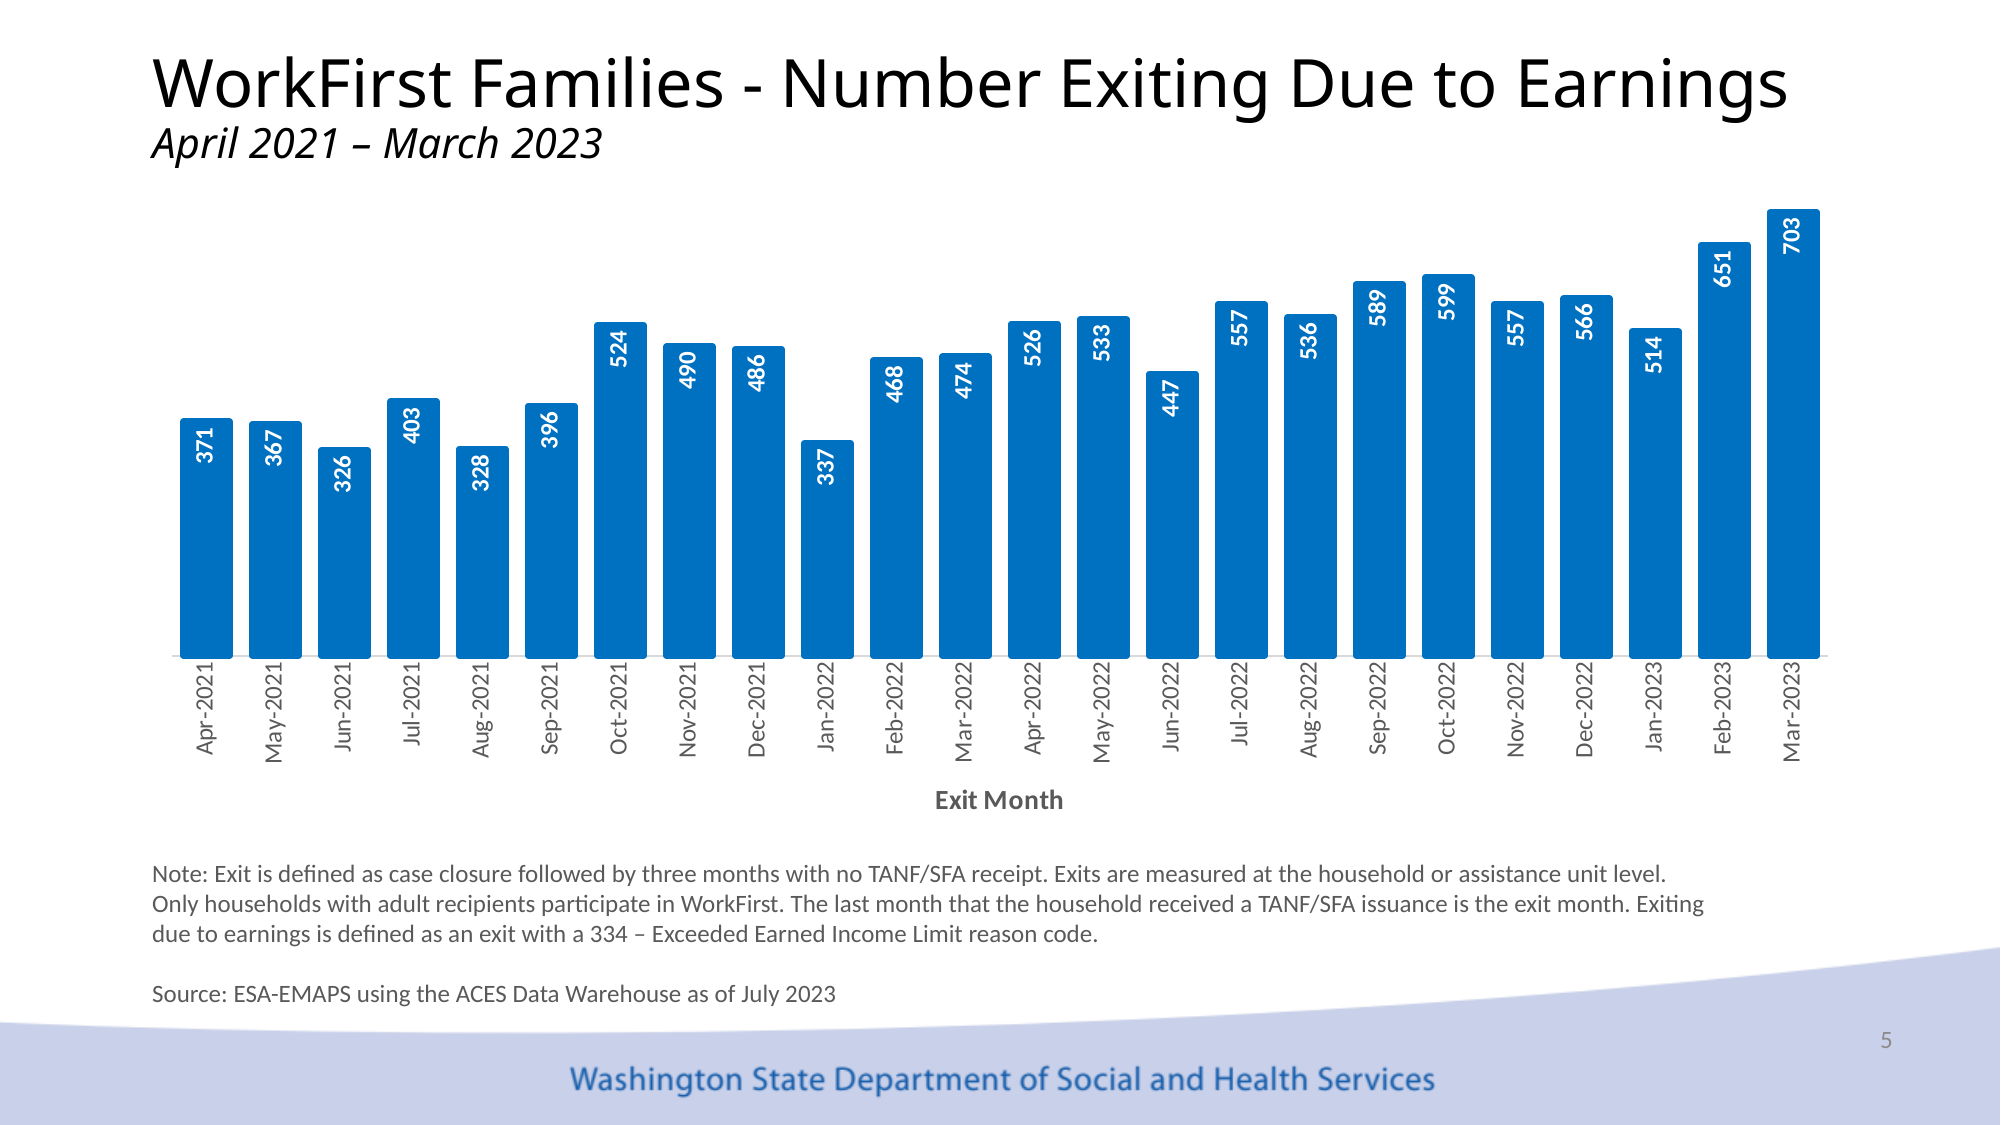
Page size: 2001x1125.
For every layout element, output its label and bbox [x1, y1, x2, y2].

picture [0, 0, 2000, 1125]
chart [137, 136, 1863, 851]
